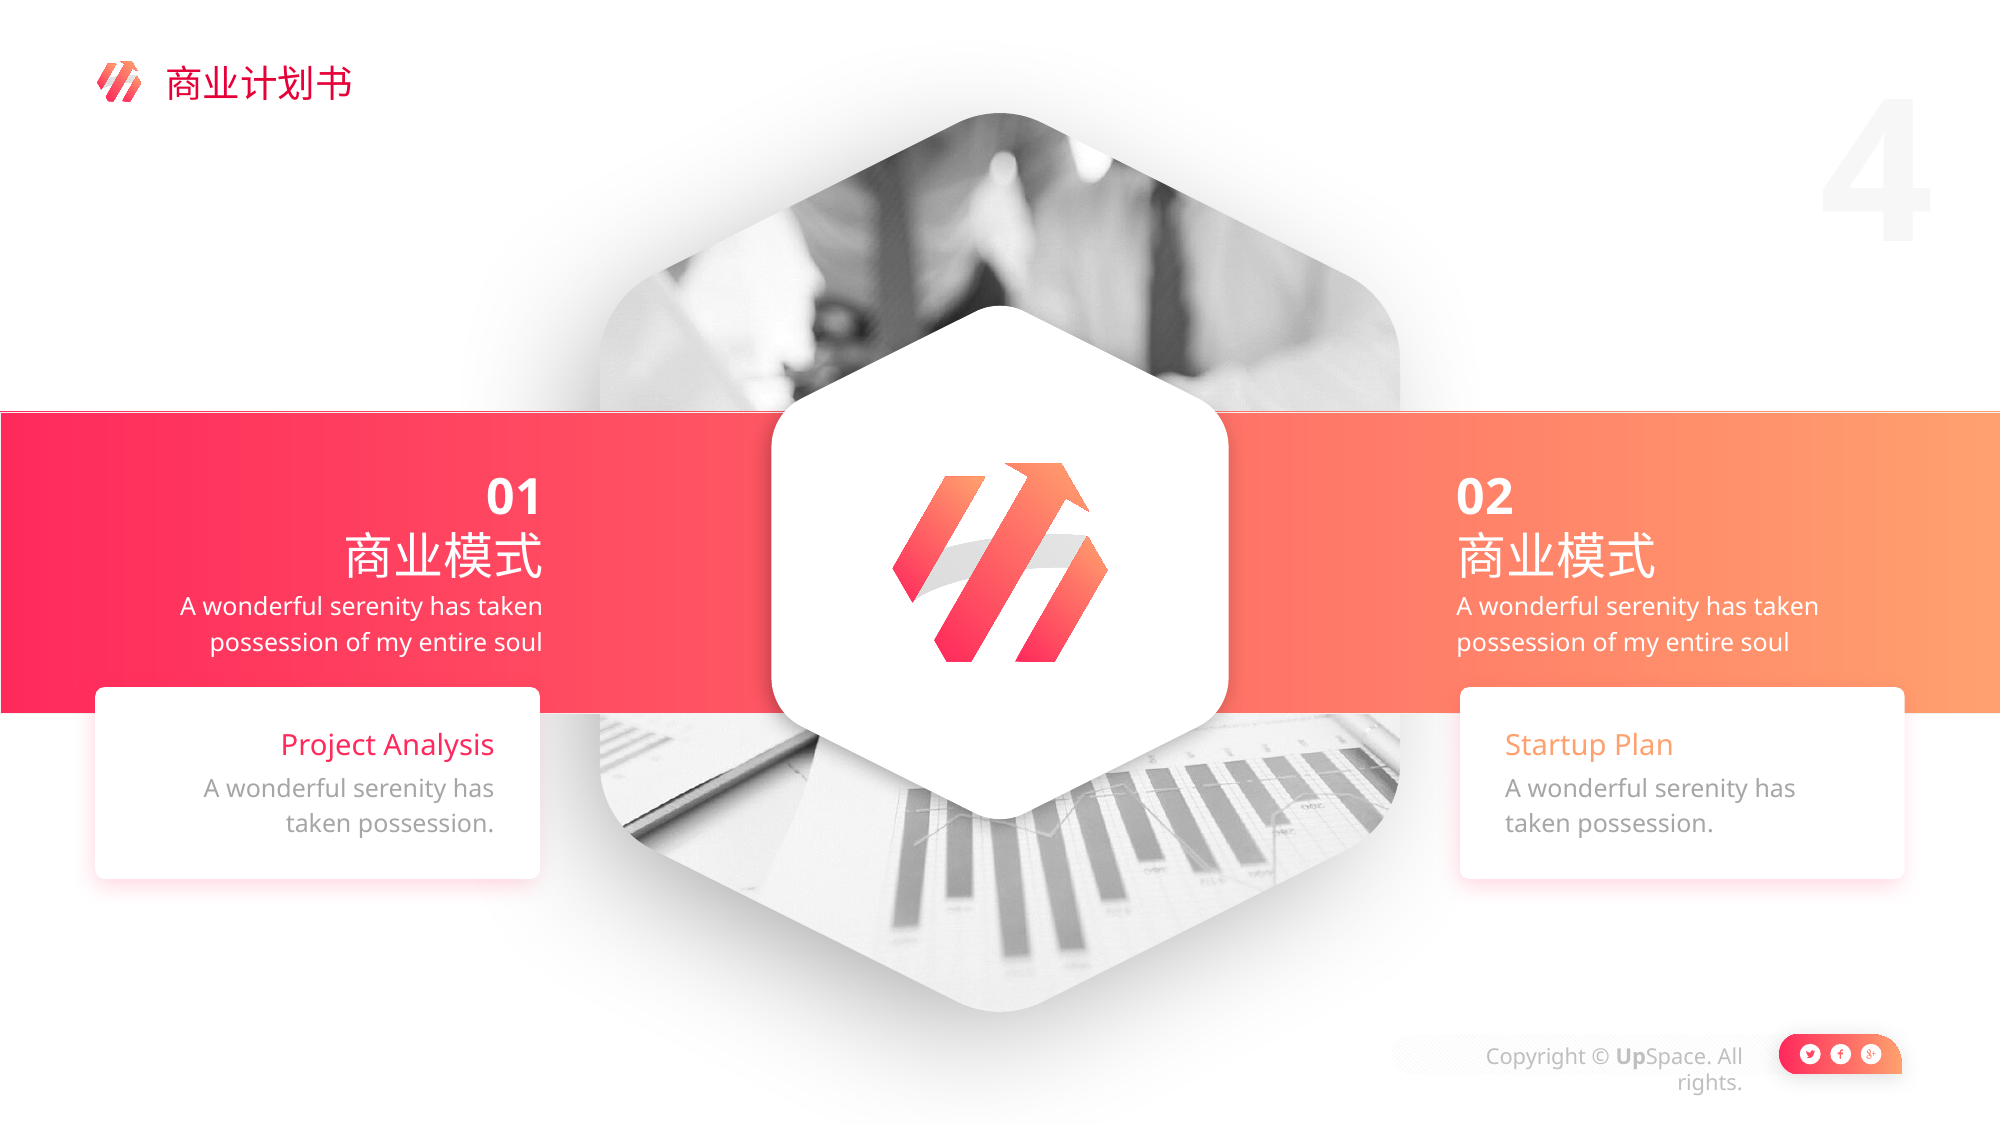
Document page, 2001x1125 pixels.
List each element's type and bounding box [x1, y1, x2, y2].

text_box [1441, 456, 1905, 666]
text_box [1459, 687, 1905, 879]
text_box [95, 456, 559, 666]
text_box [1400, 411, 2000, 714]
text_box [95, 687, 540, 879]
picture [599, 112, 1401, 1012]
text_box [0, 411, 599, 714]
text_box [892, 463, 1108, 662]
